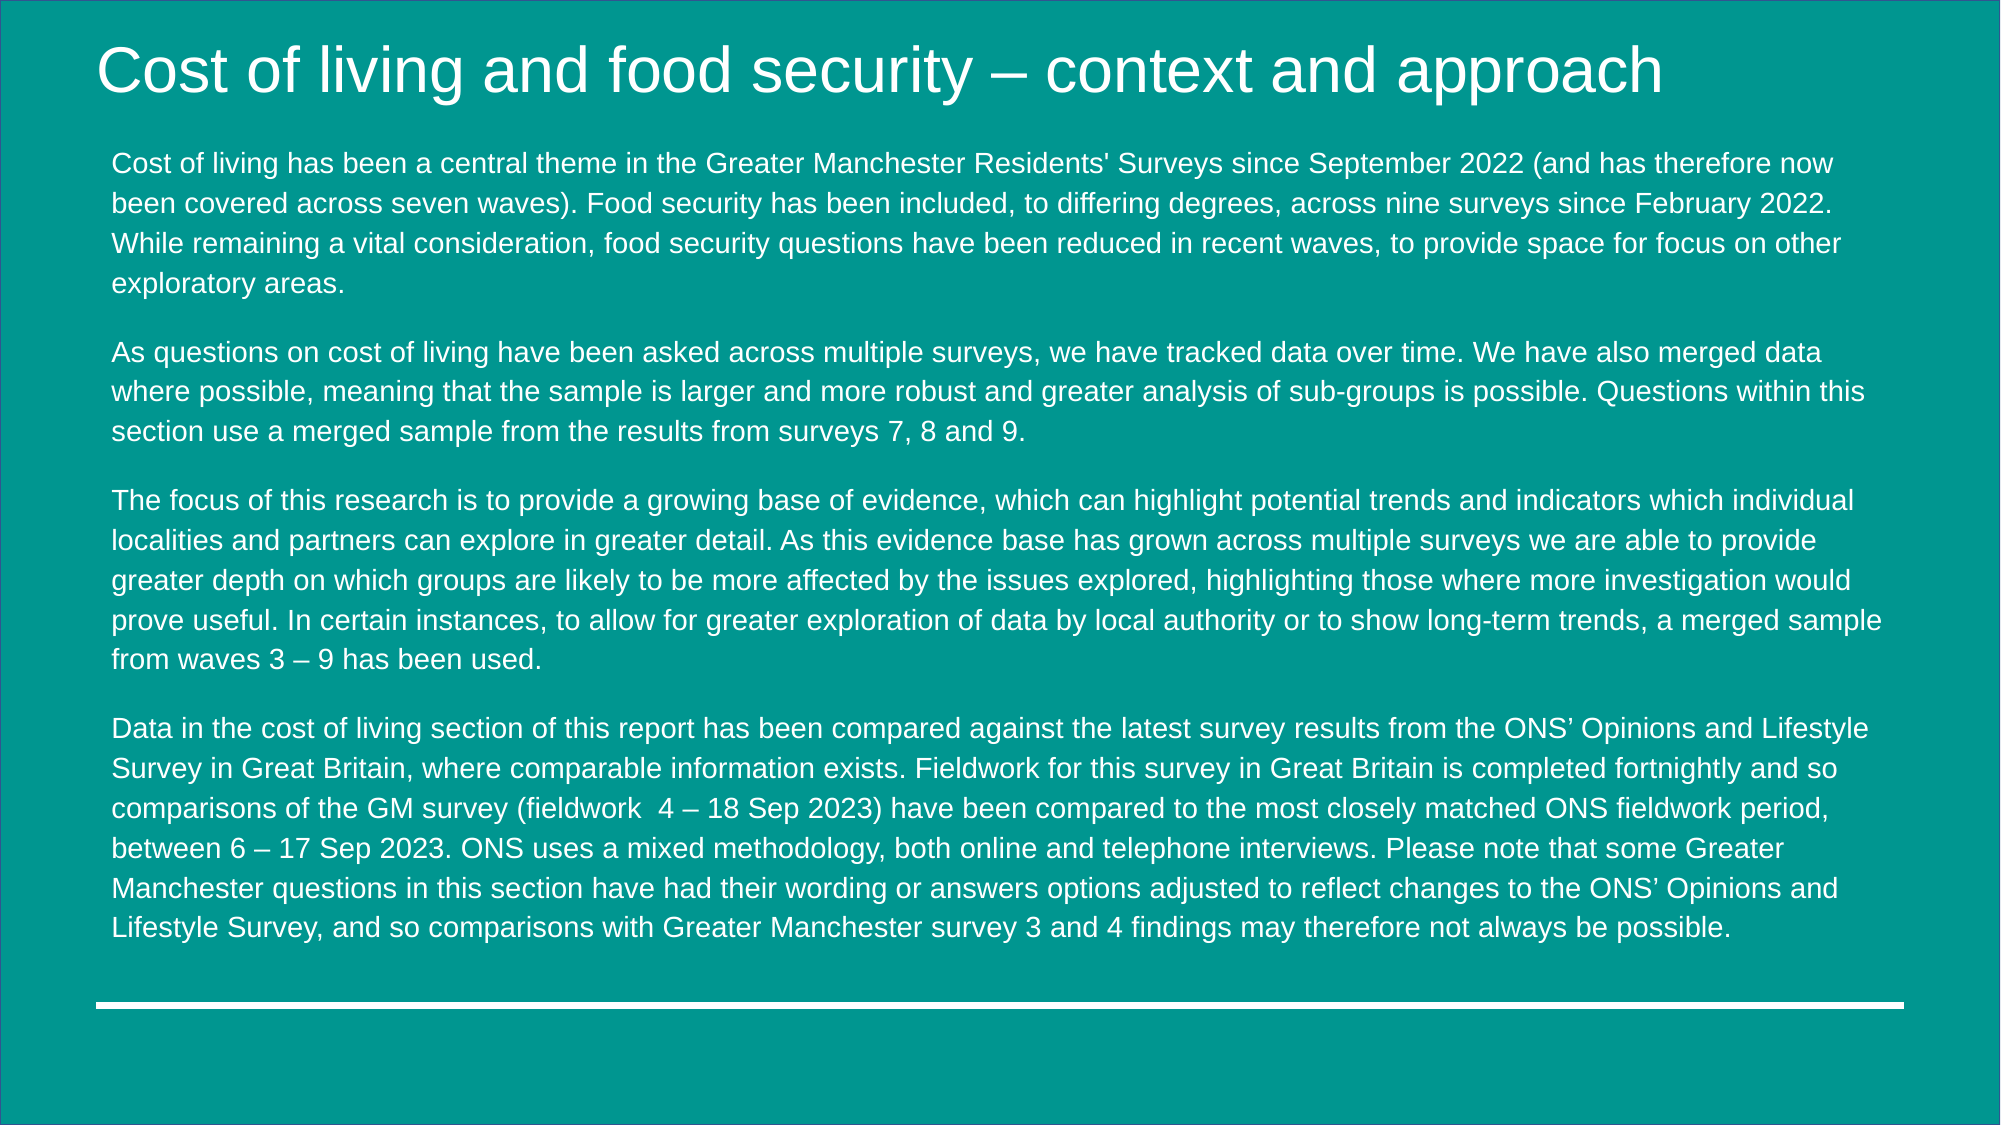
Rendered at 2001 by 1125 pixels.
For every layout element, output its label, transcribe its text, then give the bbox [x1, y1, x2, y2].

title Cost of living and food security – context and approach [96, 40, 1822, 132]
text_box Cost of living has been a central theme in the Greater Manchester Residents' Surveys since September 2022 (and has therefore now been covered across seven waves). Food security has been included, to differing degrees, across nine surveys since February 2022. While remaining a vital consideration, food security questions have been reduced in recent waves, to provide space for focus on other exploratory areas. As questions on cost of living have been asked across multiple surveys, we have tracked data over time. We have also merged data where possible, meaning that the sample is larger and more robust and greater analysis of sub-groups is possible. Questions within this section use a merged sample from the results from surveys 7, 8 and 9. The focus of this research is to provide a growing base of evidence, which can highlight potential trends and indicators which individual localities and partners can explore in greater detail. As this evidence base has grown across multiple surveys we are able to provide greater depth on which groups are likely to be more affected by the issues explored, highlighting those where more investigation would prove useful. In certain instances, to allow for greater exploration of data by local authority or to show long-term trends, a merged sample from waves 3 – 9 has been used. Data in the cost of living section of this report has been compared against the latest survey results from the ONS’ Opinions and Lifestyle Survey in Great Britain, where comparable information exists. Fieldwork for this survey in Great Britain is completed fortnightly and so comparisons of the GM survey (fieldwork 4 – 18 Sep 2023) have been compared to the most closely matched ONS fieldwork period, between 6 – 17 Sep 2023. ONS uses a mixed methodology, both online and telephone interviews. Please note that some Greater Manchester questions in this section have had their wording or answers options adjusted to reflect changes to the ONS’ Opinions and Lifestyle Survey, and so comparisons with Greater Manchester survey 3 and 4 findings may therefore not always be possible. [96, 132, 1903, 1016]
